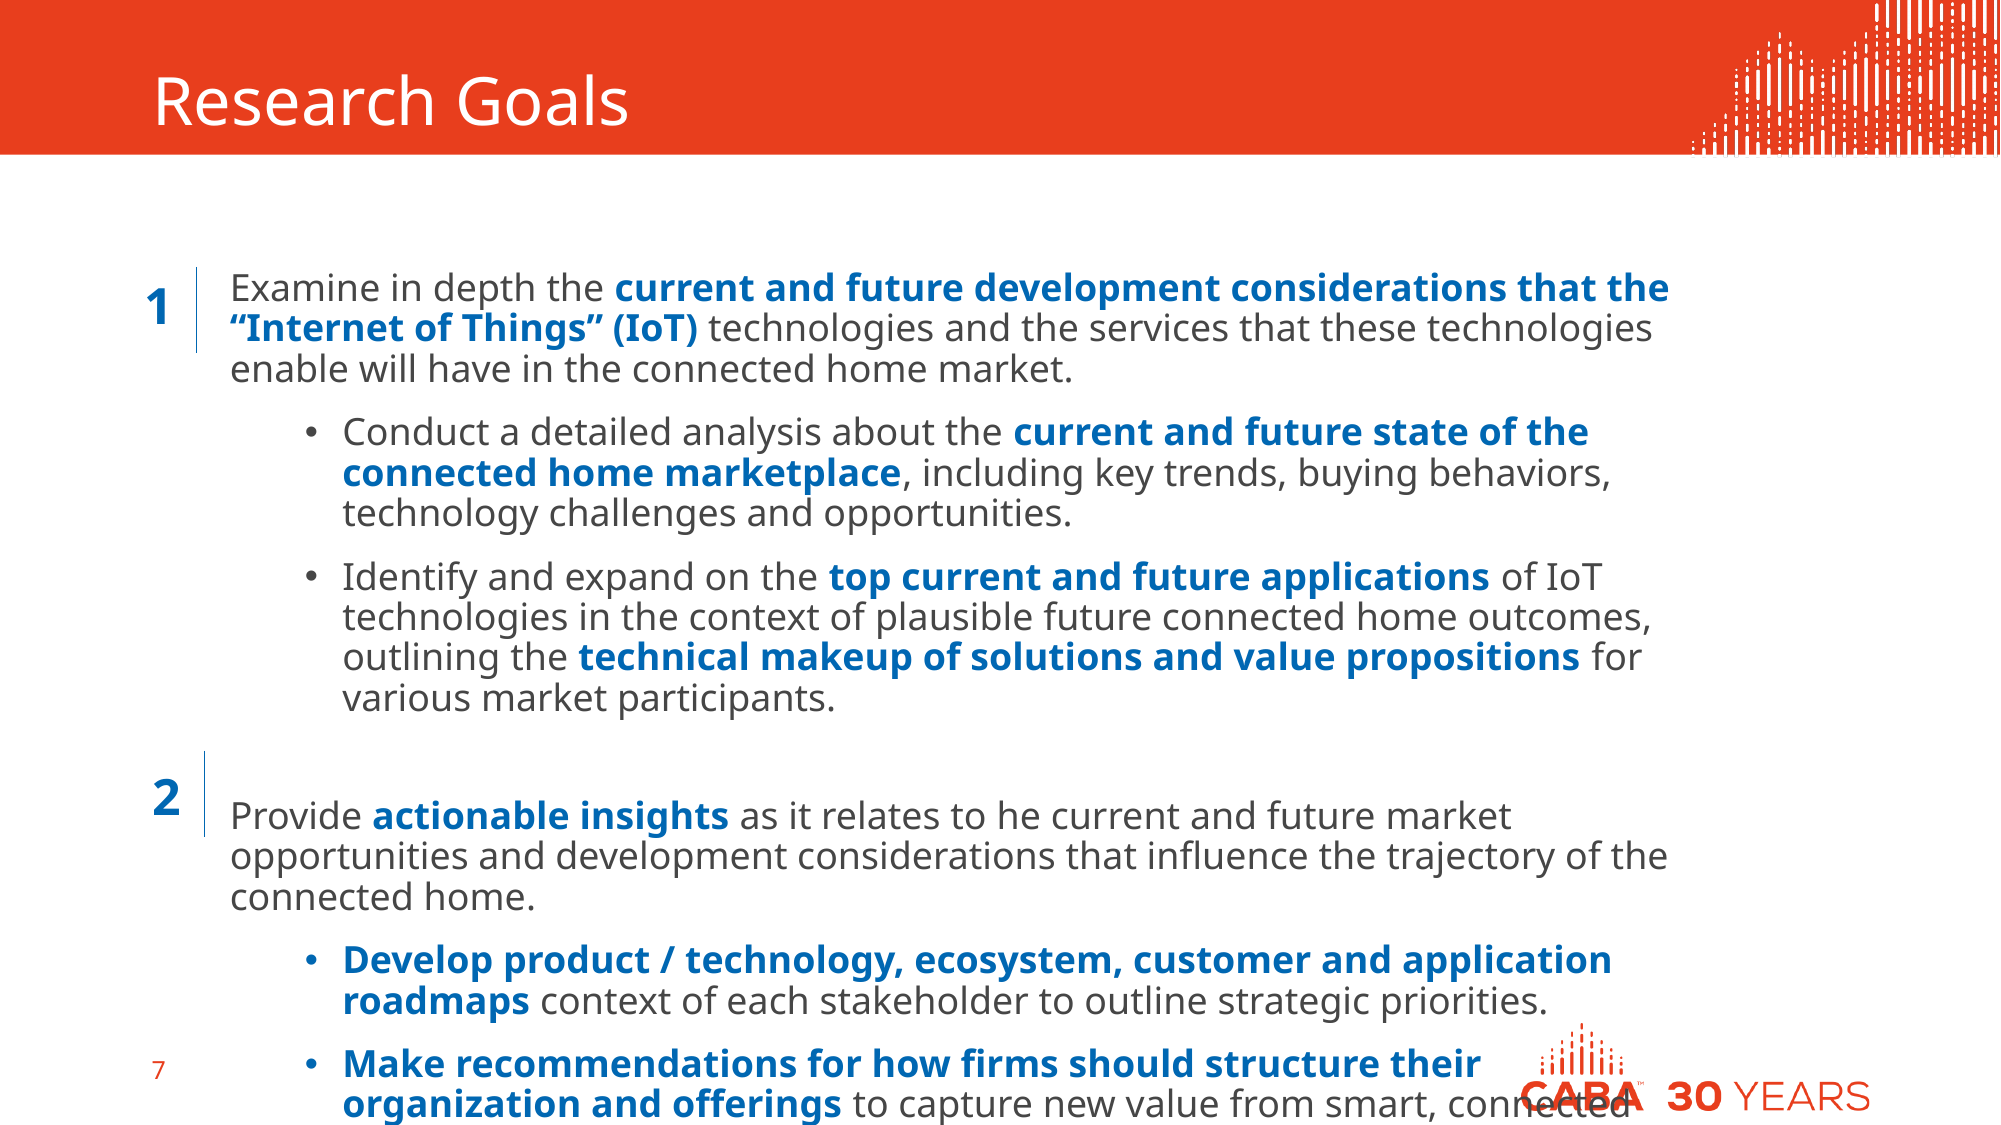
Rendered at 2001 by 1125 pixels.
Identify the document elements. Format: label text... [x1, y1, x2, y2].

text_box Examine in depth the current and future development considerations that the “Internet of Things” (IoT) technologies and the services that these technologies enable will have in the connected home market. Conduct a detailed analysis about the current and future state of the connected home marketplace, including key trends, buying behaviors, technology challenges and opportunities. Identify and expand on the top current and future applications of IoT technologies in the context of plausible future connected home outcomes, outlining the technical makeup of solutions and value propositions for various market participants. Provide actionable insights as it relates to he current and future market opportunities and development considerations that influence the trajectory of the connected home. Develop product / technology, ecosystem, customer and application roadmaps context of each stakeholder to outline strategic priorities. Make recommendations for how firms should structure their organization and offerings to capture new value from smart, connected offerings. [215, 261, 1747, 915]
picture [1521, 1023, 1870, 1111]
title Research Goals [137, 59, 1670, 134]
text_box 1 [130, 266, 189, 342]
slide_number 7 [136, 1042, 239, 1101]
text_box 2 [137, 757, 197, 833]
